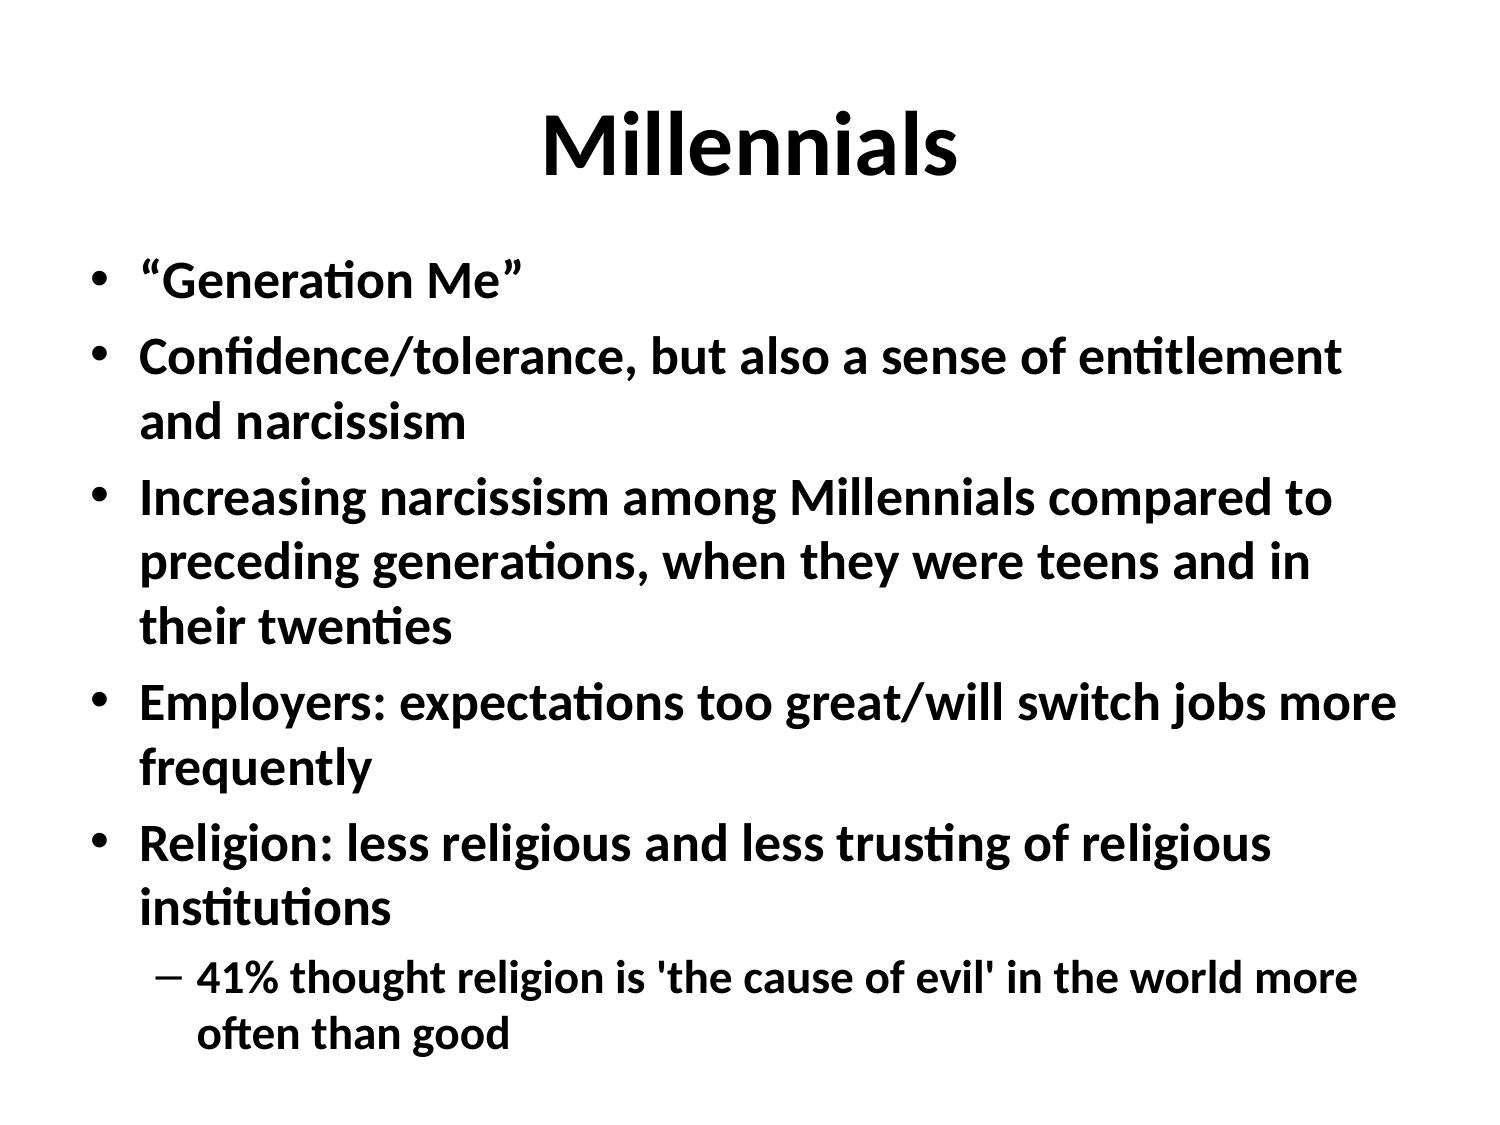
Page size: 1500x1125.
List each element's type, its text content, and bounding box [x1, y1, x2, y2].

title Millennials [75, 45, 1425, 233]
list “Generation Me” Confidence/tolerance, but also a sense of entitlement and narcissism Increasing narcissism among Millennials compared to preceding generations, when they were teens and in their twenties Employers: expectations too great/will switch jobs more frequently Religion: less religious and less trusting of religious institutions 41% thought religion is 'the cause of evil' in the world more often than good [75, 237, 1425, 1075]
